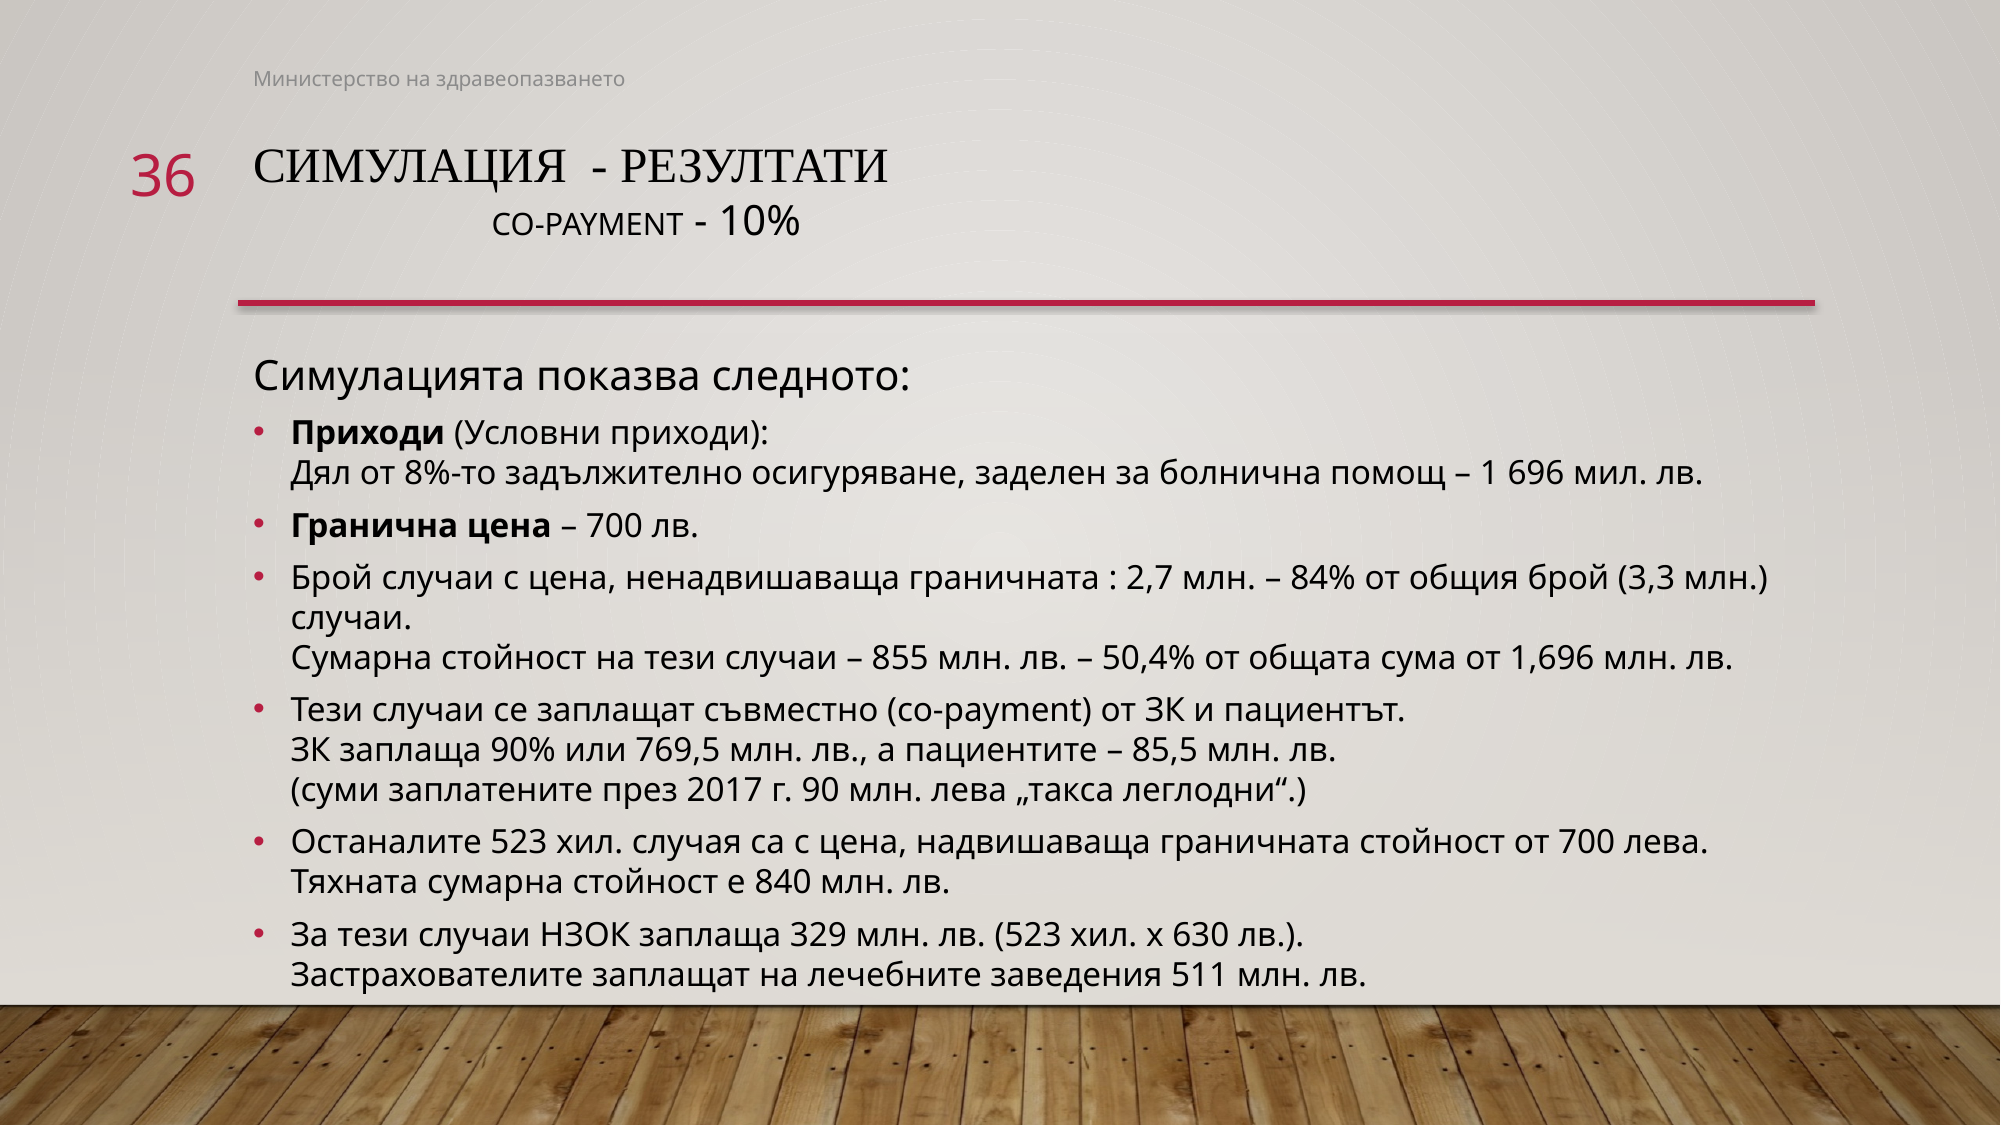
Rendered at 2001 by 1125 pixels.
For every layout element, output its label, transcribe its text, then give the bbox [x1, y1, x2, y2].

title Симулация - Резултати Co-payment - 10% [238, 131, 1814, 305]
slide_number 36 [78, 131, 212, 214]
footer Министерство на здравеопазването [238, 54, 1213, 105]
picture [0, 1005, 2000, 1125]
list Симулацията показва следното: Приходи (Условни приходи): Дял от 8%-то задължително осигуряване, заделен за болнична помощ – 1 696 мил. лв. Гранична цена – 700 лв. Брой случаи с цена, ненадвишаваща граничната : 2,7 млн. – 84% от общия брой (3,3 млн.) случаи. Сумарна стойност на тези случаи – 855 млн. лв. – 50,4% от общата сума от 1,696 млн. лв. Тези случаи се заплащат съвместно (co-payment) от ЗК и пациентът. ЗК заплаща 90% или 769,5 млн. лв., а пациентите – 85,5 млн. лв. (суми заплатените през 2017 г. 90 млн. лева „такса леглодни“.) Останалите 523 хил. случая са с цена, надвишаваща граничната стойност от 700 лева. Тяхната сумарна стойност е 840 млн. лв. За тези случаи НЗОК заплаща 329 млн. лв. (523 хил. х 630 лв.). Застрахователите заплащат на лечебните заведения 511 млн. лв. [238, 331, 1814, 971]
